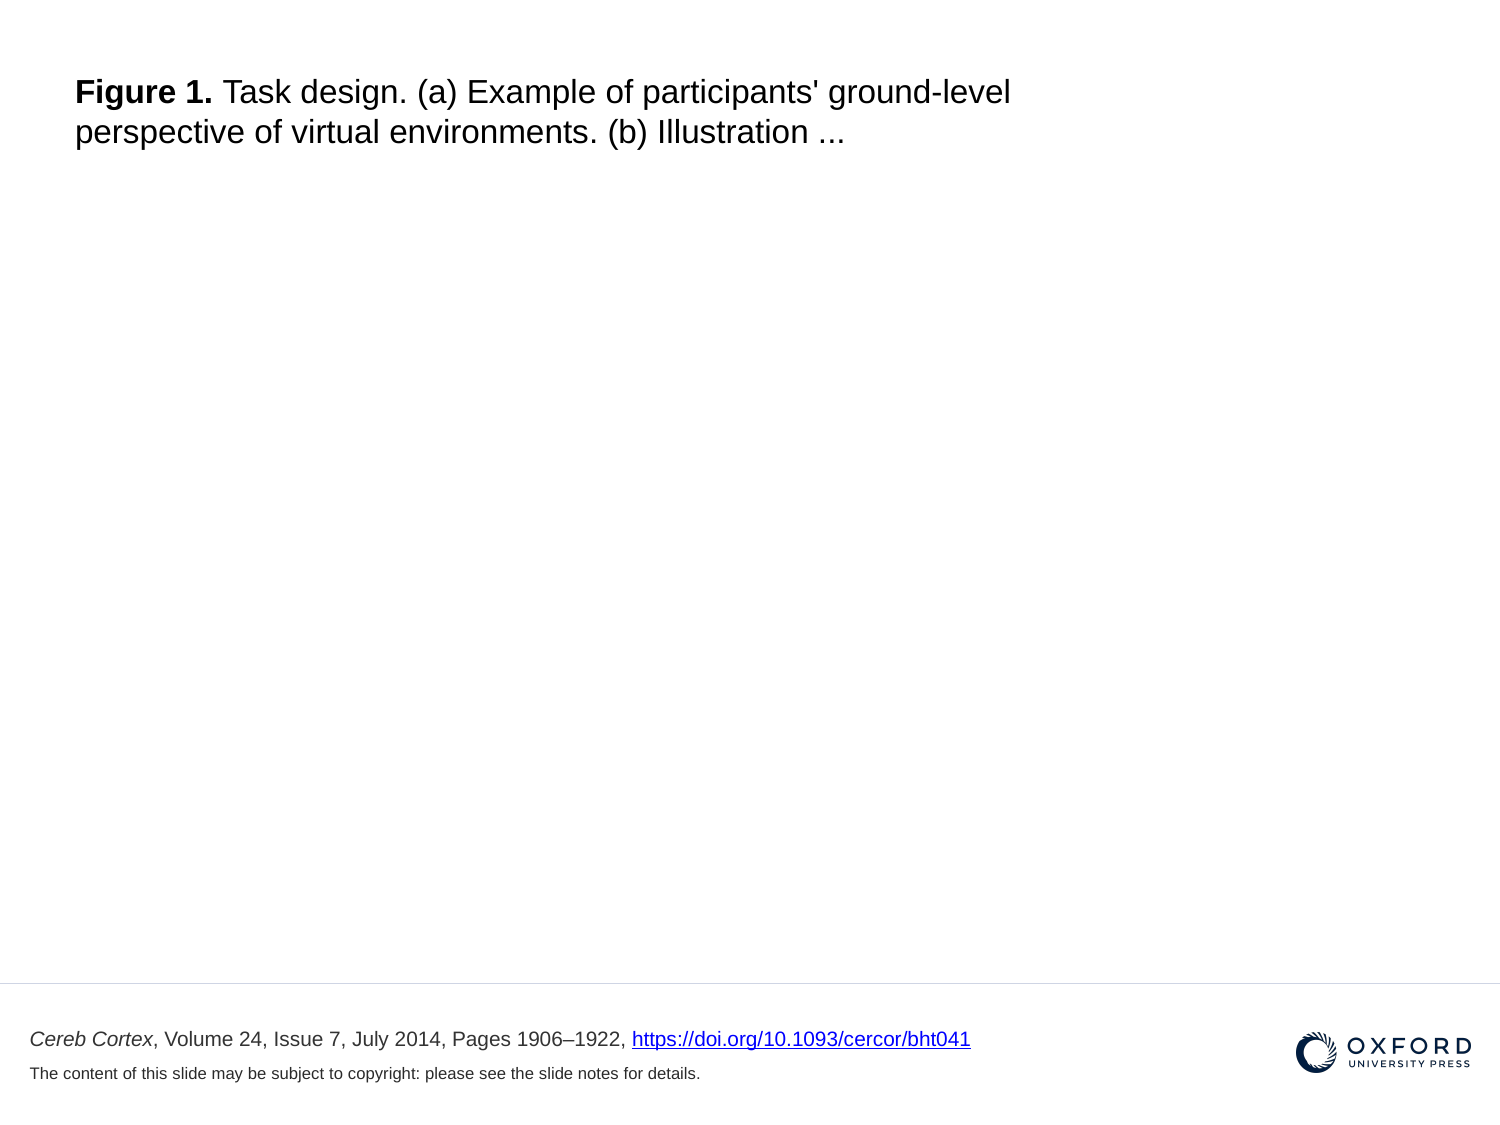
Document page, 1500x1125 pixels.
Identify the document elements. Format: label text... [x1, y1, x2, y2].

title Figure 1. Task design. (a) Example of participants' ground-level perspective of virtual environments. (b) Illustration ... [75, 69, 1078, 171]
footer Cereb Cortex, Volume 24, Issue 7, July 2014, Pages 1906–1922, https://doi.org/10.1093/cercor/bht041 The content of this slide may be subject to copyright: please see the slide notes for details. [0, 983, 1260, 1125]
picture [1296, 1032, 1471, 1073]
